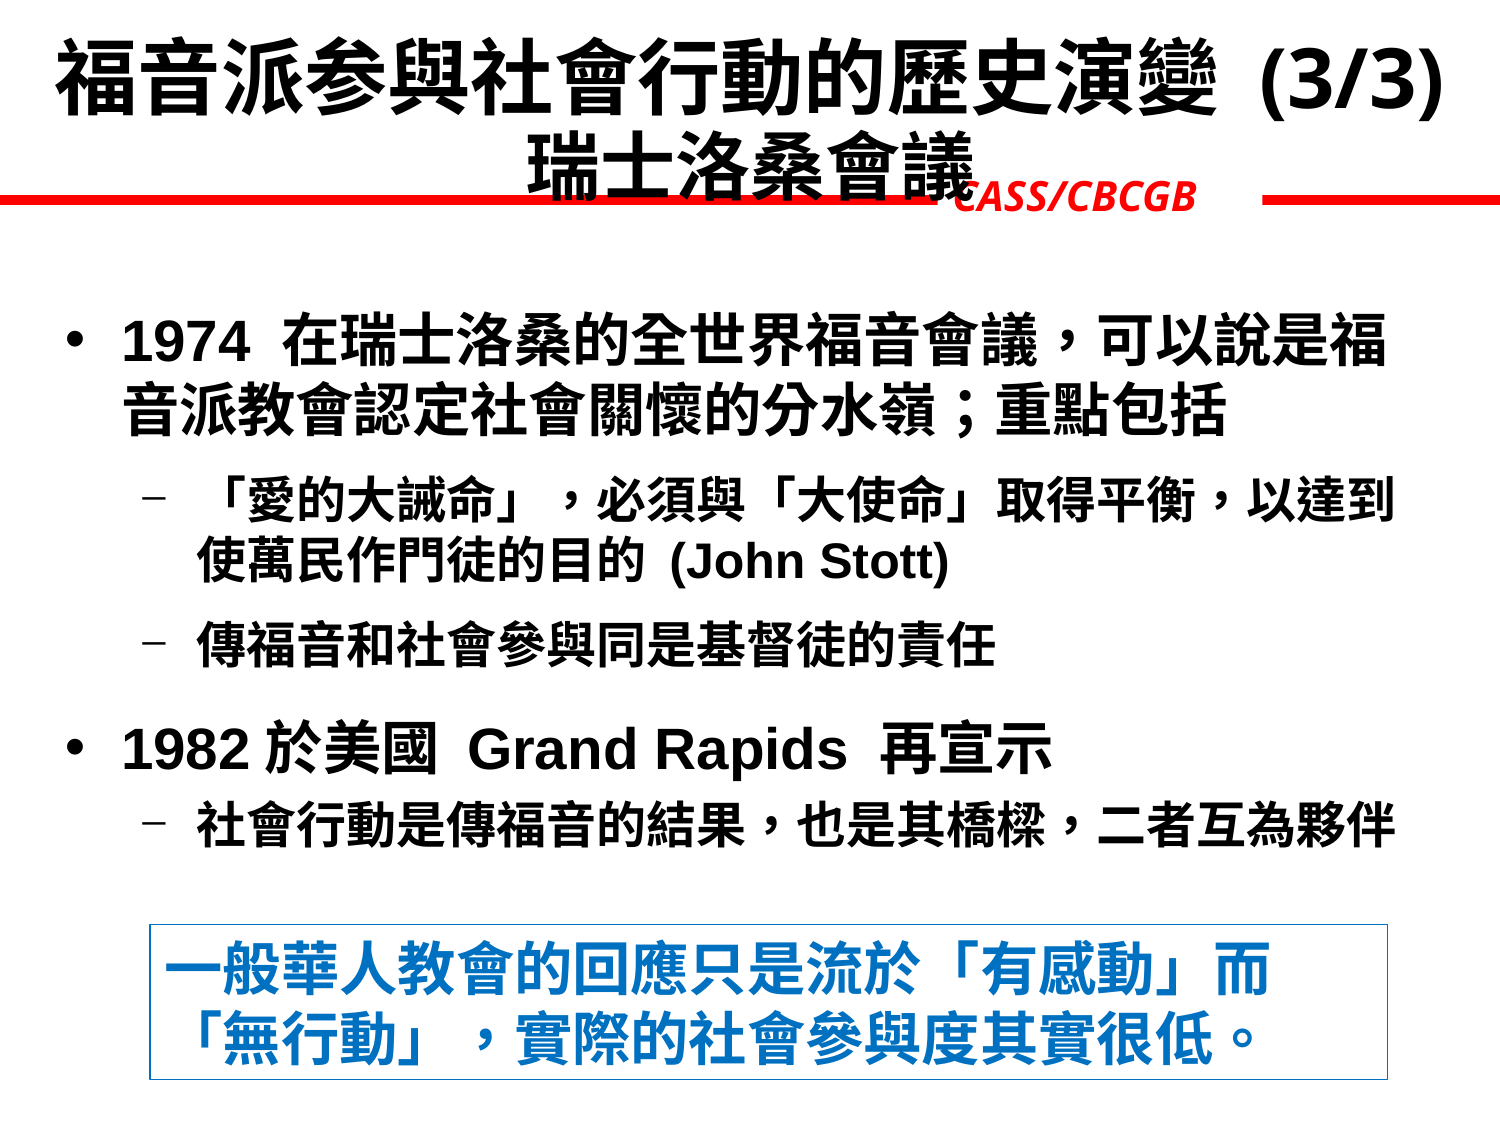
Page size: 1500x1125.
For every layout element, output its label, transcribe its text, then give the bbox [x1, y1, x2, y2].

text_box 一般華人教會的回應只是流於「有感動」而「無行動」，實際的社會參與度其實很低。 [150, 924, 1388, 1080]
text_box 1974 在瑞士洛桑的全世界福音會議，可以說是福音派教會認定社會關懷的分水嶺；重點包括 「愛的大誡命」，必須與「大使命」取得平衡，以達到使萬民作門徒的目的 (John Stott) 傳福音和社會參與同是基督徒的責任 1982於美國 Grand Rapids 再宣示 社會行動是傳福音的結果，也是其橋樑，二者互為夥伴 [50, 296, 1450, 861]
text_box 瑞士洛桑會議 [0, 112, 1500, 218]
title 福音派参與社會行動的歷史演變 (3/3) [0, 0, 1500, 112]
